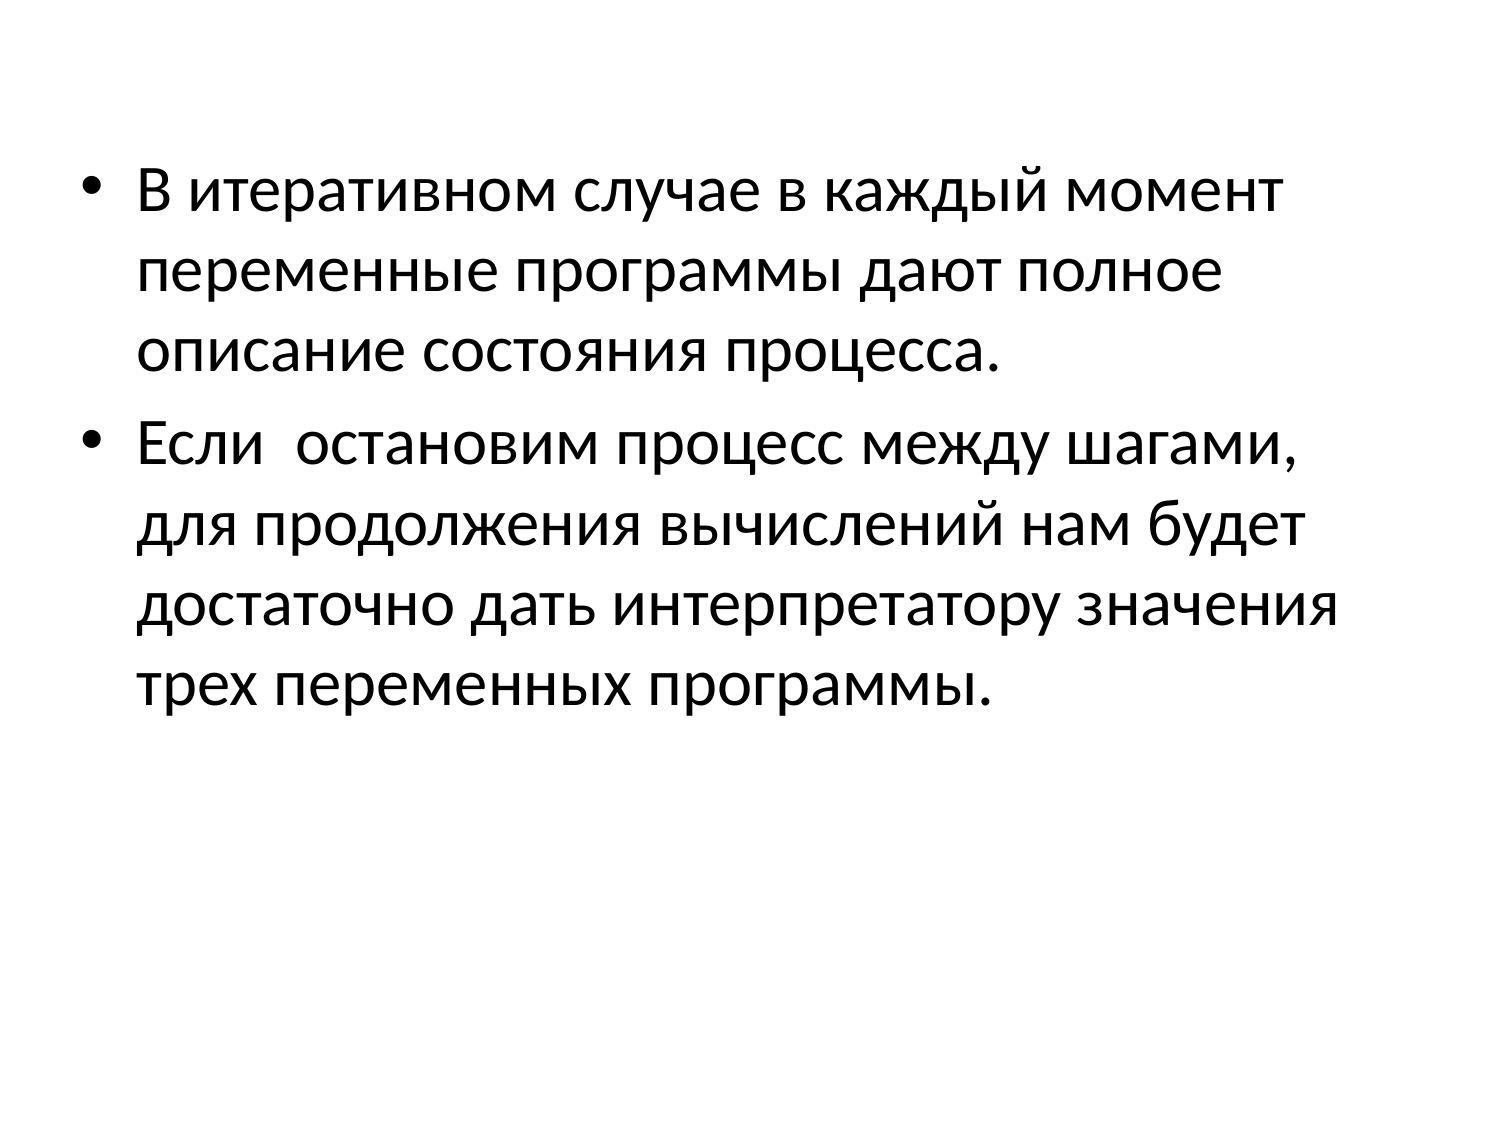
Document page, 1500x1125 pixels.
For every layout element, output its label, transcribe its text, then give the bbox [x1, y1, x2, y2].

list В итеративном случае в каждый момент переменные программы дают полное описание состояния процесса. Если остановим процесс между шагами, для продолжения вычислений нам будет достаточно дать интерпретатору значения трех переменных программы. [64, 137, 1415, 880]
